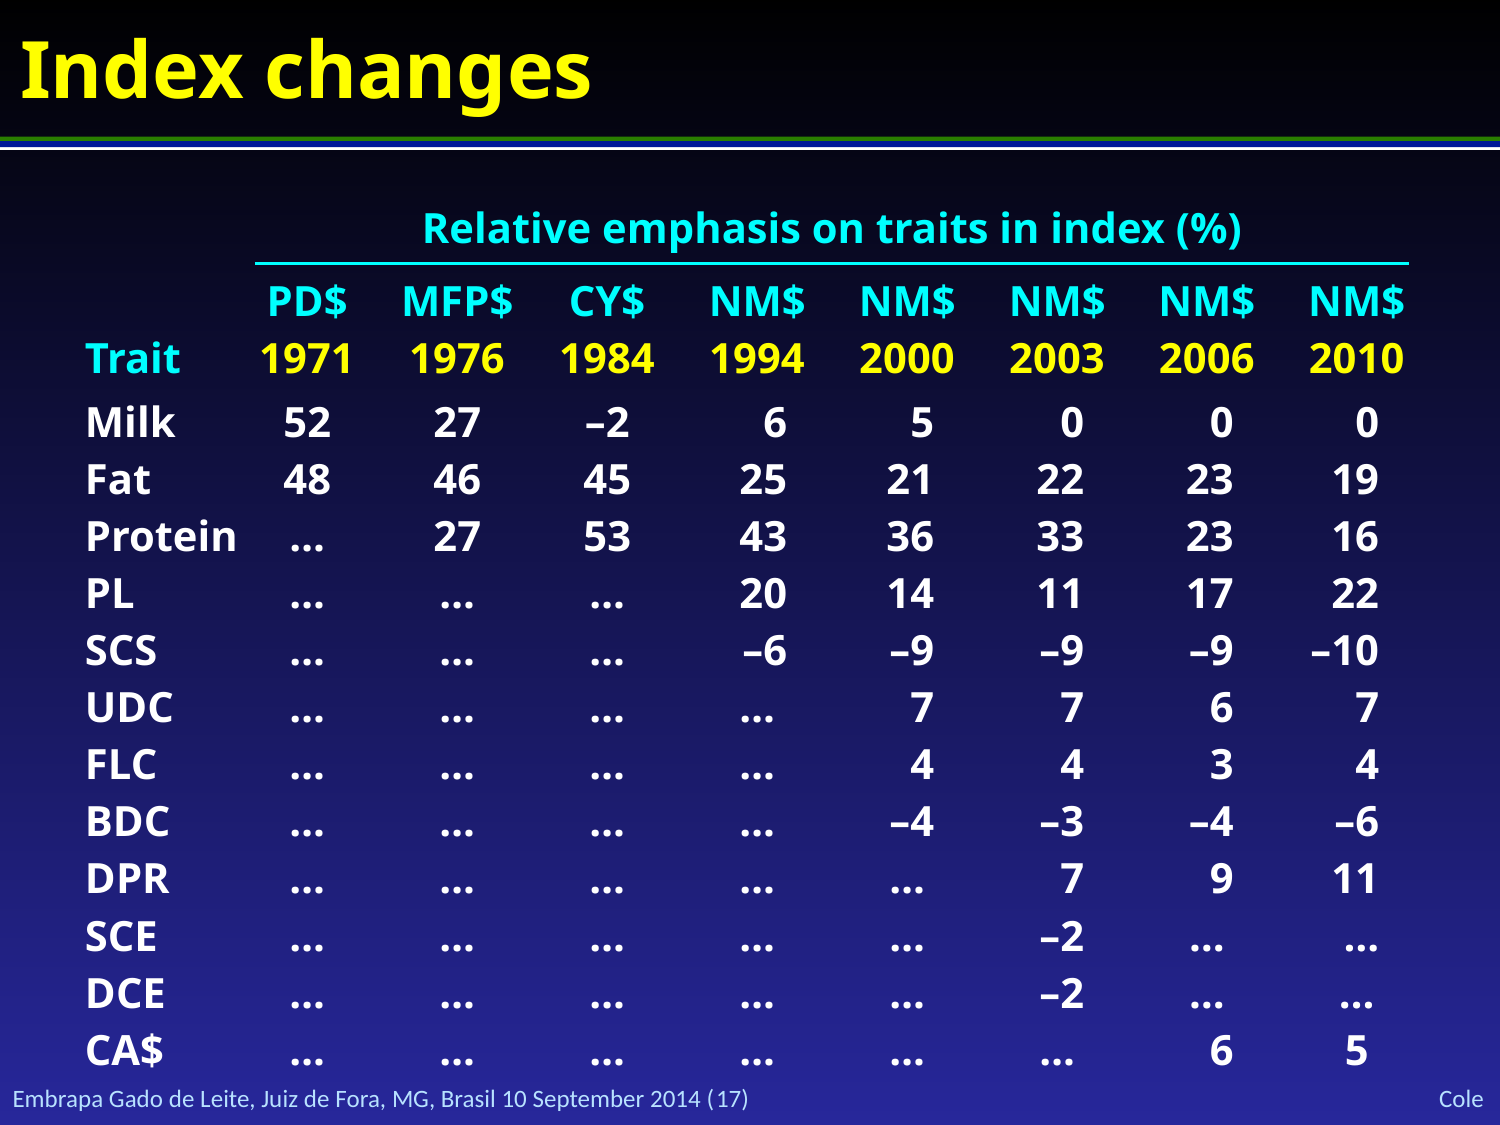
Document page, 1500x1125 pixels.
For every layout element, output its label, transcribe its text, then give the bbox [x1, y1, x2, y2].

table_cell –6 [660, 621, 855, 678]
table_cell 27 [360, 393, 555, 450]
table_cell … [660, 678, 855, 735]
table_cell UDC [85, 678, 255, 735]
table_cell 0 [960, 393, 1155, 450]
table_cell … [360, 735, 555, 792]
table_cell … [255, 621, 360, 678]
table_cell 48 [255, 450, 360, 507]
table_cell … [360, 906, 555, 963]
table_cell DCE [85, 963, 255, 1020]
table_cell Protein [85, 507, 255, 564]
table_cell NM$ 2006 [1155, 265, 1304, 393]
table_cell … [255, 849, 360, 906]
table_cell … [255, 1020, 360, 1077]
table_cell … [255, 507, 360, 564]
table_cell … [660, 849, 855, 906]
table_cell CY$ 1984 [555, 265, 660, 393]
table_cell … [555, 906, 660, 963]
table_cell … [555, 678, 660, 735]
table_cell –2 [555, 393, 660, 450]
table_cell … [255, 678, 360, 735]
table_cell … [255, 564, 360, 621]
table_cell 22 [960, 450, 1155, 507]
table_cell … [855, 906, 960, 963]
table_cell SCS [85, 621, 255, 678]
table_cell –4 [1155, 792, 1304, 849]
table_cell … [555, 621, 660, 678]
table_cell … [960, 1020, 1155, 1077]
table_cell NM$ 2010 [1304, 265, 1409, 393]
table_cell … [360, 792, 555, 849]
table_cell MFP$ 1976 [360, 265, 555, 393]
table_cell 11 [1304, 849, 1409, 906]
table_cell … [855, 963, 960, 1020]
table_cell 23 [1155, 507, 1304, 564]
table_cell 7 [855, 678, 960, 735]
table_cell 0 [1304, 393, 1409, 450]
table_cell … [1155, 963, 1304, 1020]
table_cell 53 [555, 507, 660, 564]
table_cell 6 [1155, 678, 1304, 735]
table_cell … [555, 564, 660, 621]
table_cell 7 [960, 678, 1155, 735]
table_cell … [255, 906, 360, 963]
table_cell … [360, 564, 555, 621]
table_cell 20 [660, 564, 855, 621]
table_cell 16 [1304, 507, 1409, 564]
table_cell … [1155, 906, 1304, 963]
table_cell … [555, 792, 660, 849]
table_cell … [360, 1020, 555, 1077]
table_cell 3 [1155, 735, 1304, 792]
table_cell PD$ 1971 [255, 265, 360, 393]
table_cell … [555, 735, 660, 792]
table_cell NM$ 1994 [660, 265, 855, 393]
table_cell … [1304, 906, 1409, 963]
table_cell … [255, 963, 360, 1020]
table_cell 25 [660, 450, 855, 507]
table_cell 36 [855, 507, 960, 564]
table_cell –2 [960, 963, 1155, 1020]
table_cell … [555, 849, 660, 906]
table_cell SCE [85, 906, 255, 963]
table_cell … [855, 1020, 960, 1077]
table_cell 6 [1155, 1020, 1304, 1077]
table_cell … [660, 792, 855, 849]
table_header Trait [85, 199, 255, 393]
table_cell –9 [1155, 621, 1304, 678]
table_cell CA$ [85, 1020, 255, 1077]
table_cell 27 [360, 507, 555, 564]
table_cell 4 [1304, 735, 1409, 792]
table_cell –2 [960, 906, 1155, 963]
table_cell 4 [855, 735, 960, 792]
table_cell 33 [960, 507, 1155, 564]
table_cell –4 [855, 792, 960, 849]
table_cell … [660, 963, 855, 1020]
table_cell NM$ 2003 [960, 265, 1155, 393]
table_cell 14 [855, 564, 960, 621]
table_cell … [360, 621, 555, 678]
table_cell … [360, 678, 555, 735]
table_cell 17 [1155, 564, 1304, 621]
table_cell 9 [1155, 849, 1304, 906]
table_cell BDC [85, 792, 255, 849]
table_cell … [255, 792, 360, 849]
table_cell –3 [960, 792, 1155, 849]
table_cell NM$ 2000 [855, 265, 960, 393]
table_cell DPR [85, 849, 255, 906]
table_cell FLC [85, 735, 255, 792]
table_cell –9 [855, 621, 960, 678]
table_cell … [360, 963, 555, 1020]
table_cell 7 [960, 849, 1155, 906]
table_cell 43 [660, 507, 855, 564]
table_cell … [660, 735, 855, 792]
table_cell Milk [85, 393, 255, 450]
table_cell 19 [1304, 450, 1409, 507]
table_cell Fat [85, 450, 255, 507]
table_cell 21 [855, 450, 960, 507]
table_cell 6 [660, 393, 855, 450]
table_cell … [1304, 963, 1409, 1020]
table_cell 7 [1304, 678, 1409, 735]
table_cell –9 [960, 621, 1155, 678]
table_cell 22 [1304, 564, 1409, 621]
table_cell … [255, 735, 360, 792]
table_header Relative emphasis on traits in index (%) [255, 199, 1409, 262]
table_cell 5 [1304, 1020, 1409, 1077]
table_cell … [660, 1020, 855, 1077]
table_cell 0 [1155, 393, 1304, 450]
table_cell … [855, 849, 960, 906]
table_cell … [555, 963, 660, 1020]
table_cell … [555, 1020, 660, 1077]
table_cell 52 [255, 393, 360, 450]
table_cell 45 [555, 450, 660, 507]
table_cell … [360, 849, 555, 906]
table_cell 5 [855, 393, 960, 450]
table_cell 11 [960, 564, 1155, 621]
title Index changes [20, 19, 1370, 120]
table_cell 4 [960, 735, 1155, 792]
table_cell 23 [1155, 450, 1304, 507]
table_cell … [660, 906, 855, 963]
table_cell –6 [1304, 792, 1409, 849]
table_cell –10 [1304, 621, 1409, 678]
table_cell 46 [360, 450, 555, 507]
table_cell PL [85, 564, 255, 621]
